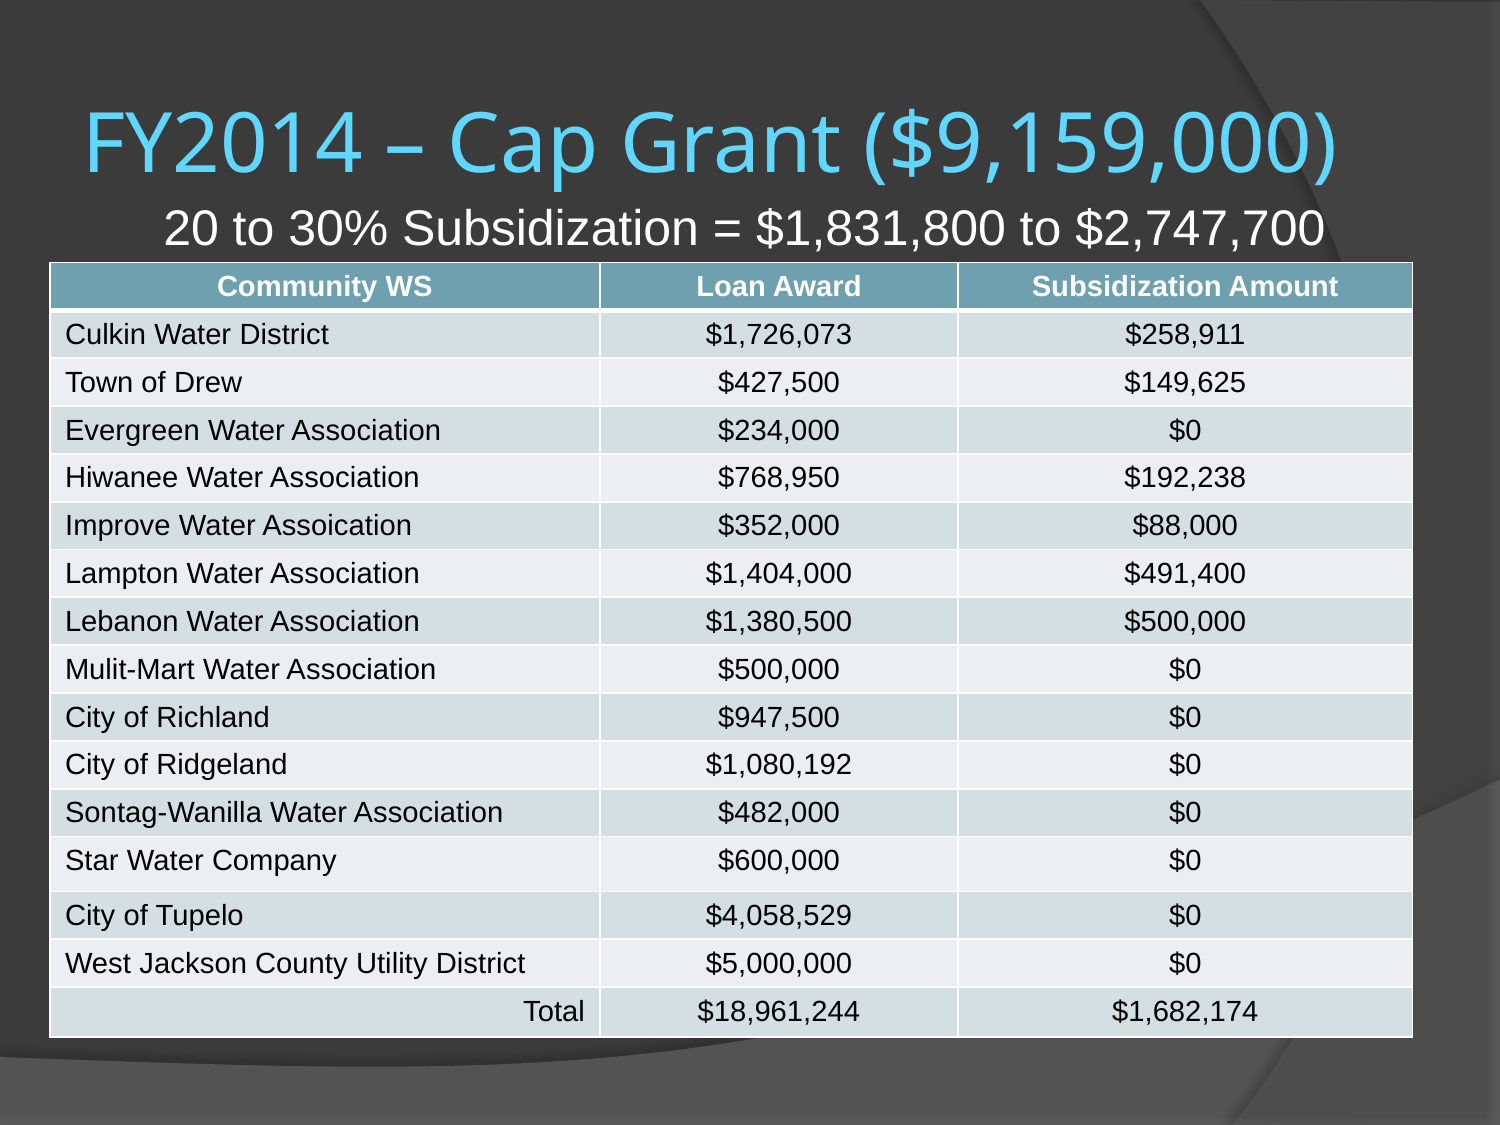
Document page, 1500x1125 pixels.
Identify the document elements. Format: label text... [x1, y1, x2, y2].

table_cell $947,500 [601, 694, 957, 740]
table_cell $0 [959, 742, 1412, 788]
table_cell $0 [959, 892, 1412, 938]
table_cell $0 [959, 407, 1412, 453]
table_cell City of Richland [51, 694, 599, 740]
table_cell $88,000 [959, 503, 1412, 549]
table_cell $0 [959, 646, 1412, 692]
table_cell Star Water Company [51, 837, 599, 891]
table_header Community WS [51, 263, 599, 308]
table_cell Evergreen Water Association [51, 407, 599, 453]
table_cell $234,000 [601, 407, 957, 453]
table_header Loan Award [601, 263, 957, 308]
table_cell $600,000 [601, 837, 957, 891]
table_cell Improve Water Assoication [51, 503, 599, 549]
list 20 to 30% Subsidization = $1,831,800 to $2,747,700 [75, 187, 1438, 930]
table_cell $4,058,529 [601, 892, 957, 938]
table_cell $1,726,073 [601, 313, 957, 357]
table_cell $18,961,244 [601, 988, 957, 1036]
table_cell Mulit-Mart Water Association [51, 646, 599, 692]
table_cell $352,000 [601, 503, 957, 549]
table_cell $482,000 [601, 790, 957, 836]
table_cell Lebanon Water Association [51, 598, 599, 644]
table_cell $1,404,000 [601, 550, 957, 596]
table_cell $1,380,500 [601, 598, 957, 644]
table_cell City of Tupelo [51, 892, 599, 938]
table_cell $0 [959, 790, 1412, 836]
table_cell Culkin Water District [51, 313, 599, 357]
table_cell $1,080,192 [601, 742, 957, 788]
table_cell $0 [959, 940, 1412, 986]
table_cell Lampton Water Association [51, 550, 599, 596]
table_cell West Jackson County Utility District [51, 940, 599, 986]
table_cell $149,625 [959, 359, 1412, 405]
table_cell $1,682,174 [959, 988, 1412, 1036]
table_cell $0 [959, 694, 1412, 740]
table_cell Sontag-Wanilla Water Association [51, 790, 599, 836]
table_cell $0 [959, 837, 1412, 891]
table_header Subsidization Amount [959, 263, 1412, 308]
table_cell $500,000 [959, 598, 1412, 644]
table_cell Town of Drew [51, 359, 599, 405]
table_cell $768,950 [601, 455, 957, 501]
title FY2014 – Cap Grant ($9,159,000) [75, 45, 1438, 187]
table_cell $491,400 [959, 550, 1412, 596]
table_cell City of Ridgeland [51, 742, 599, 788]
table_cell $258,911 [959, 313, 1412, 357]
table_cell $5,000,000 [601, 940, 957, 986]
table_cell $192,238 [959, 455, 1412, 501]
table_cell $427,500 [601, 359, 957, 405]
table_cell Total [51, 988, 599, 1036]
table_cell $500,000 [601, 646, 957, 692]
table_cell Hiwanee Water Association [51, 455, 599, 501]
